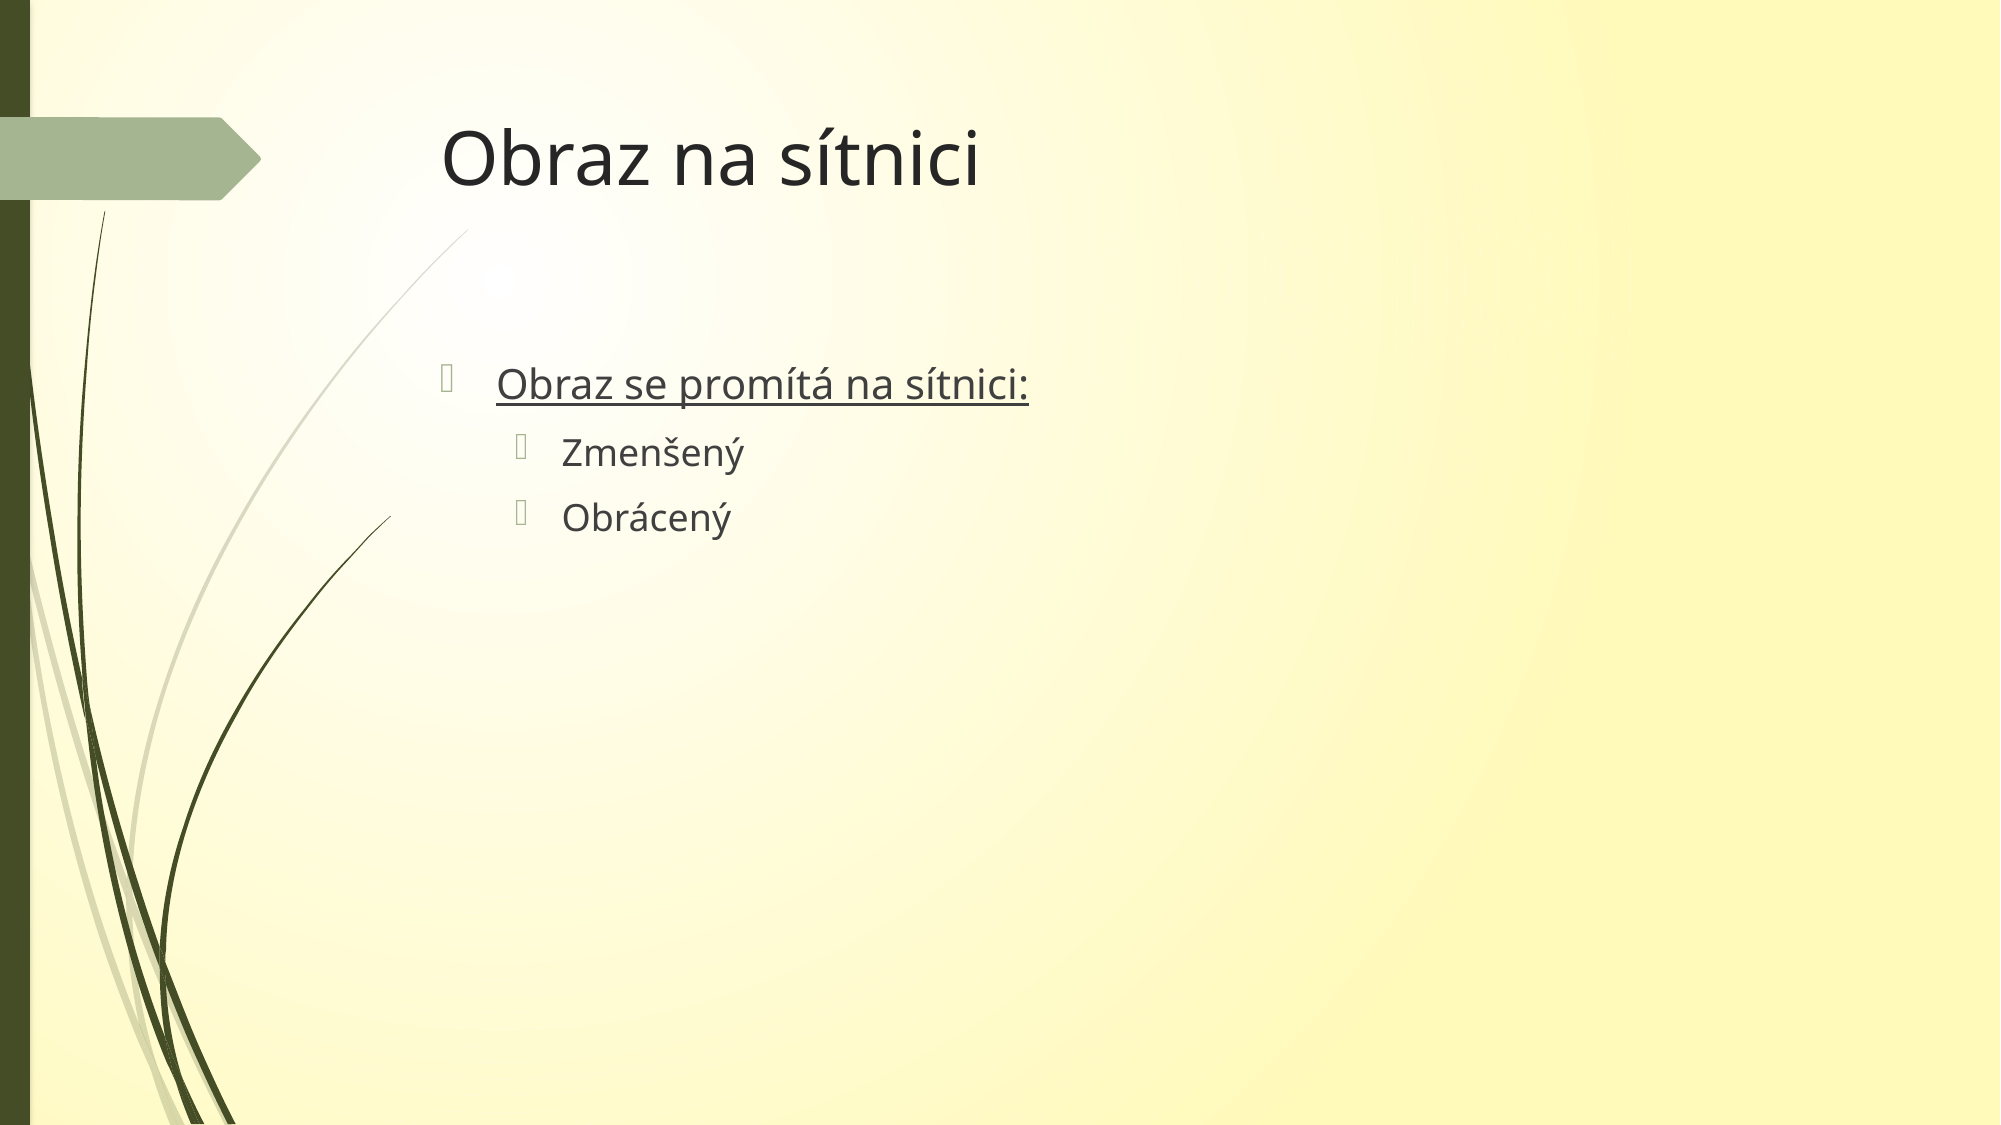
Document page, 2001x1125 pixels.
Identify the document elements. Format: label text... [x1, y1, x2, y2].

title Obraz na sítnici [425, 102, 1888, 313]
list Obraz se promítá na sítnici: Zmenšený Obrácený [424, 350, 1888, 970]
